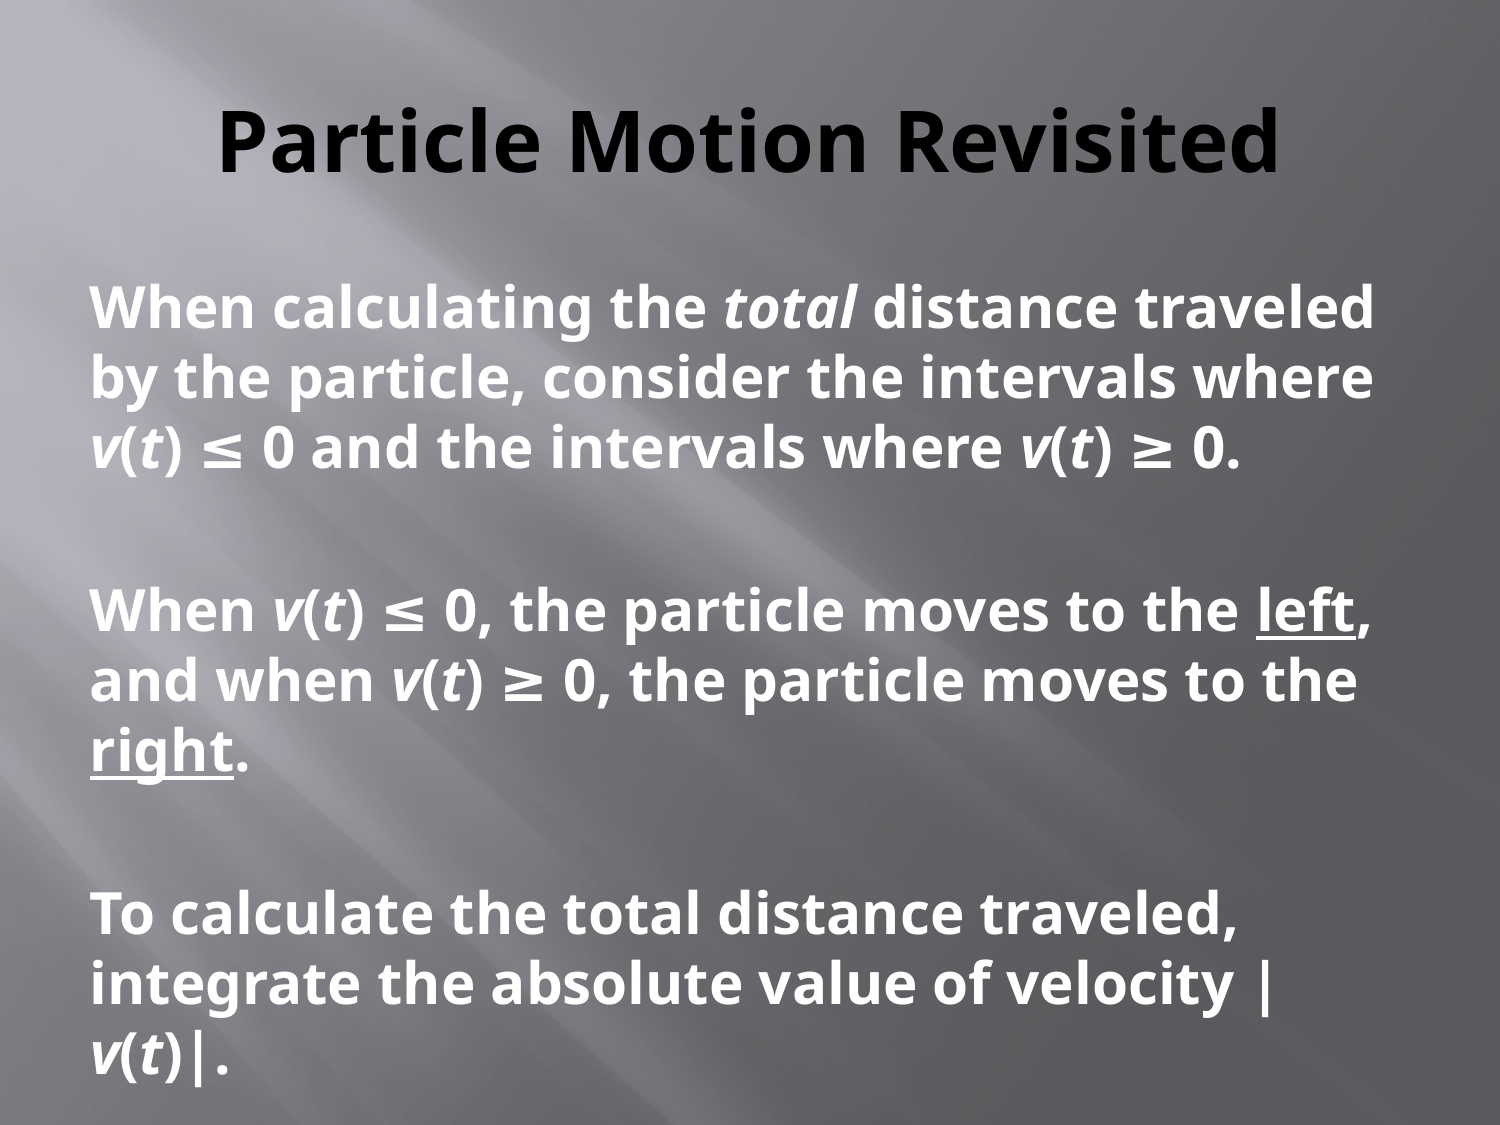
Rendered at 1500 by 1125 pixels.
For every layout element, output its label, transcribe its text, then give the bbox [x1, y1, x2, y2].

list When calculating the total distance traveled by the particle, consider the intervals where v(t) ≤ 0 and the intervals where v(t) ≥ 0. When v(t) ≤ 0, the particle moves to the left, and when v(t) ≥ 0, the particle moves to the right. To calculate the total distance traveled, integrate the absolute value of velocity |v(t)|. [75, 262, 1425, 1035]
title Particle Motion Revisited [75, 45, 1425, 233]
